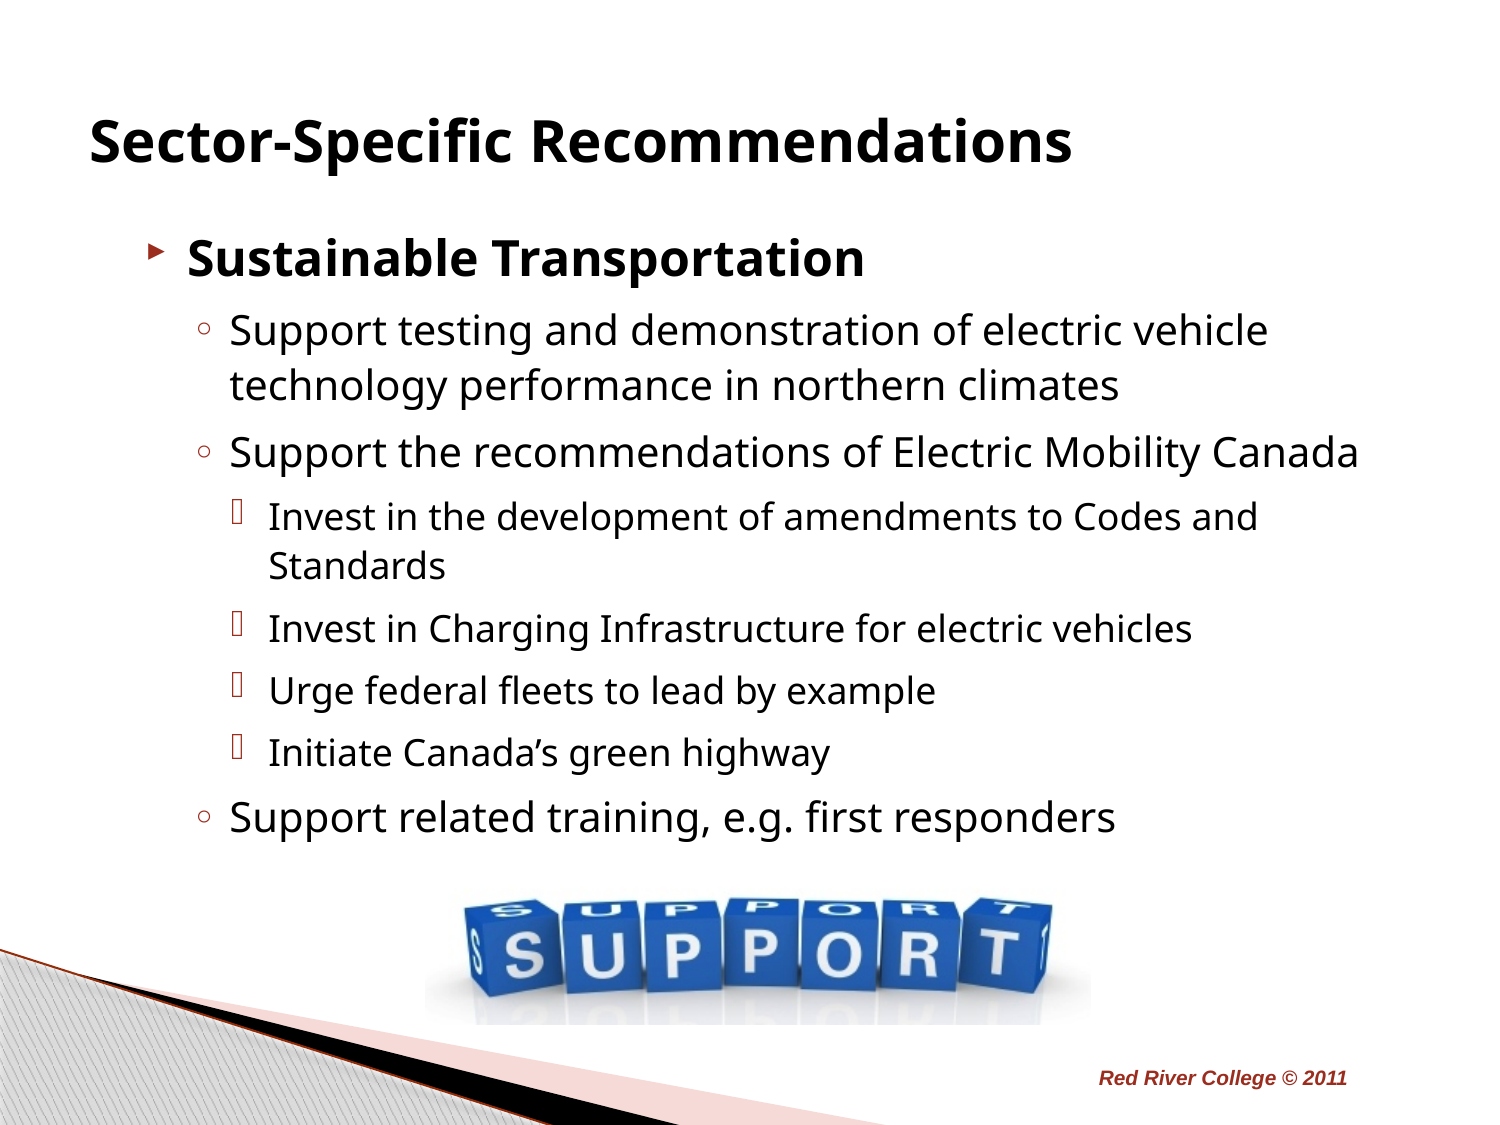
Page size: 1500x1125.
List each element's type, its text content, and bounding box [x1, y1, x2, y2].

picture [424, 865, 1091, 1026]
footer Red River College © 2011 [1012, 1037, 1363, 1098]
title Sector-Specific Recommendations [75, 45, 1425, 233]
list Sustainable Transportation Support testing and demonstration of electric vehicle technology performance in northern climates Support the recommendations of Electric Mobility Canada Invest in the development of amendments to Codes and Standards Invest in Charging Infrastructure for electric vehicles Urge federal fleets to lead by example Initiate Canada’s green highway Support related training, e.g. first responders [112, 233, 1400, 850]
